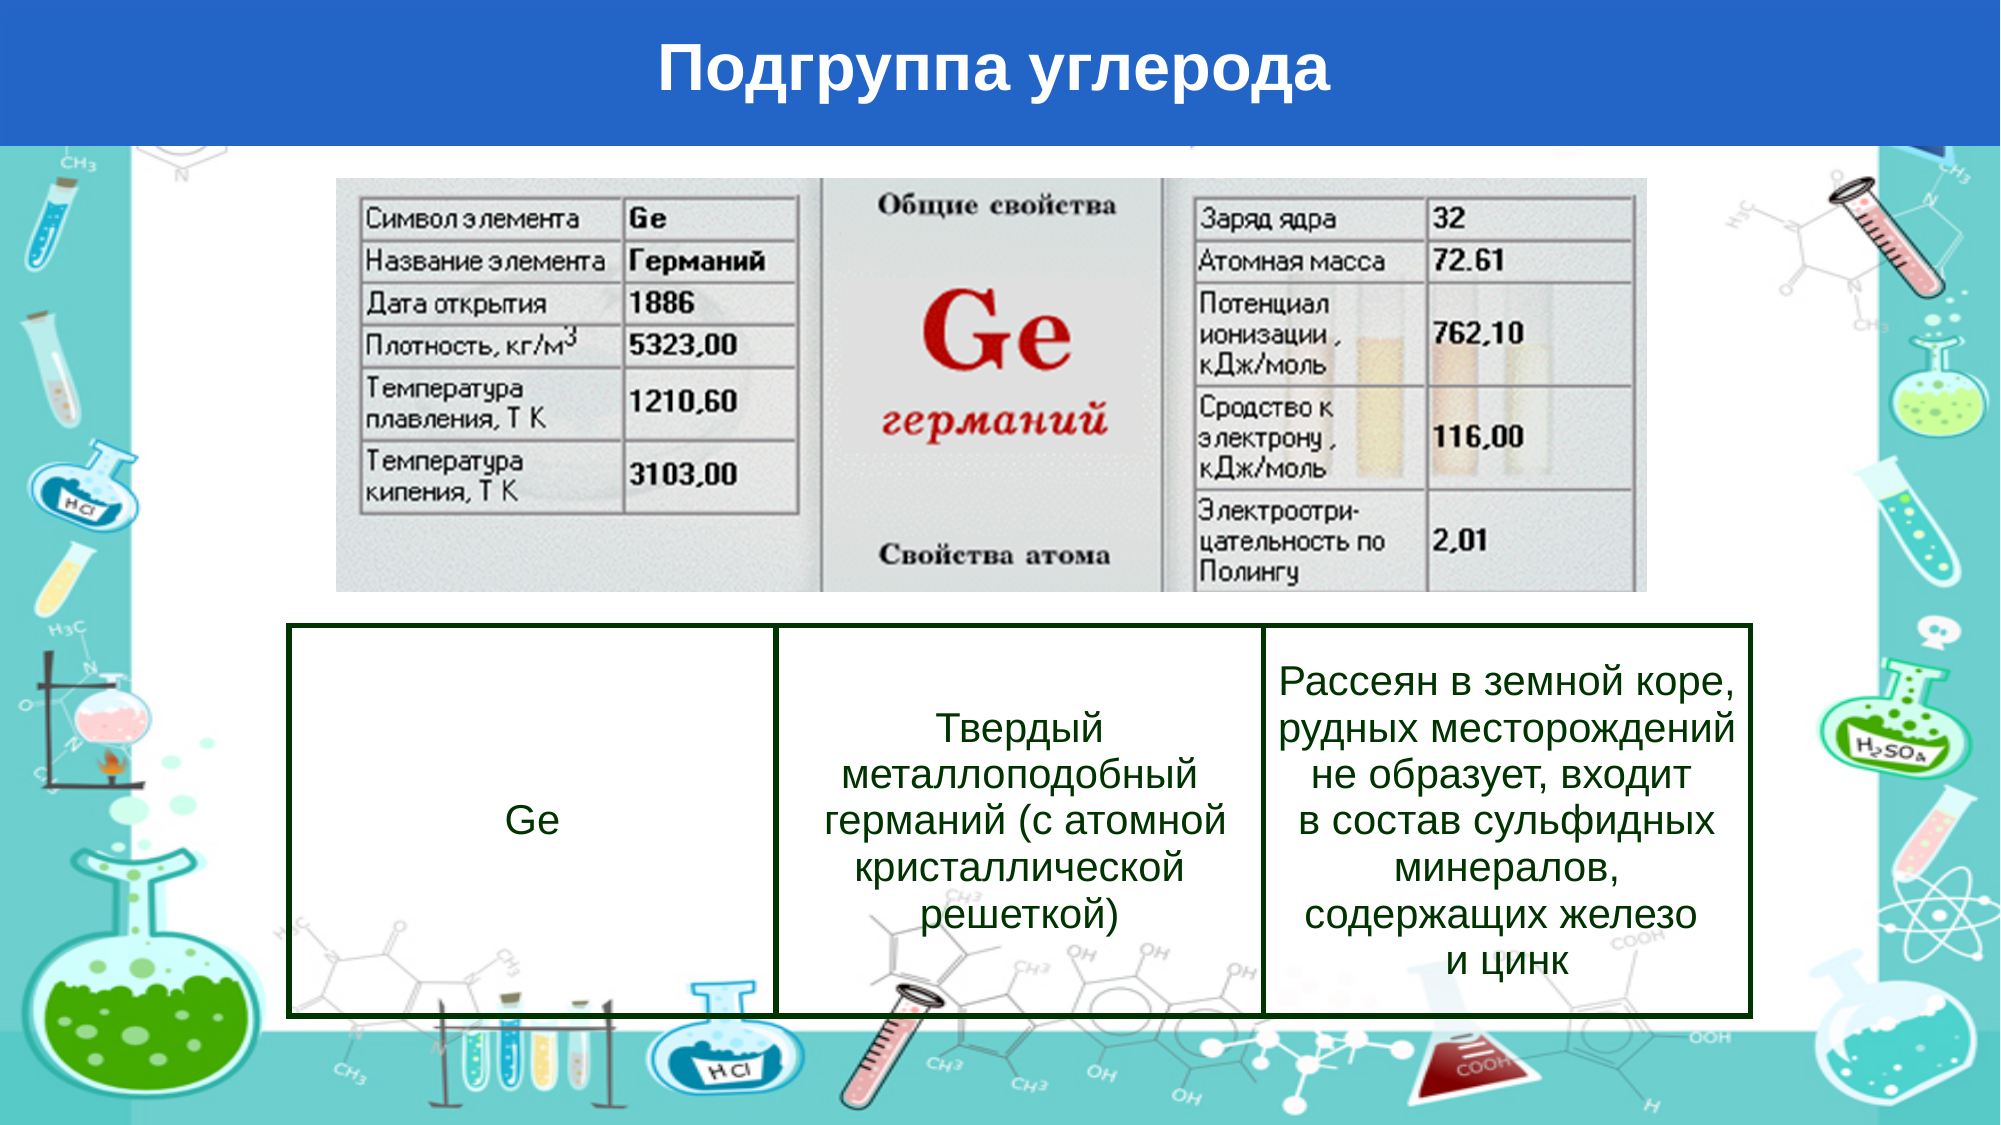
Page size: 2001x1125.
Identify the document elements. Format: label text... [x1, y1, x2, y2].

table_header Твердый металлоподобный германий (с атомной кристаллической решеткой) [779, 628, 1261, 1013]
picture [0, 0, 2001, 1125]
table_header Рассеян в земной коре, рудных месторождений не образует, входит в состав сульфидных минералов, содержащих железо и цинк [1266, 628, 1748, 1013]
table_header Ge [292, 628, 773, 1013]
